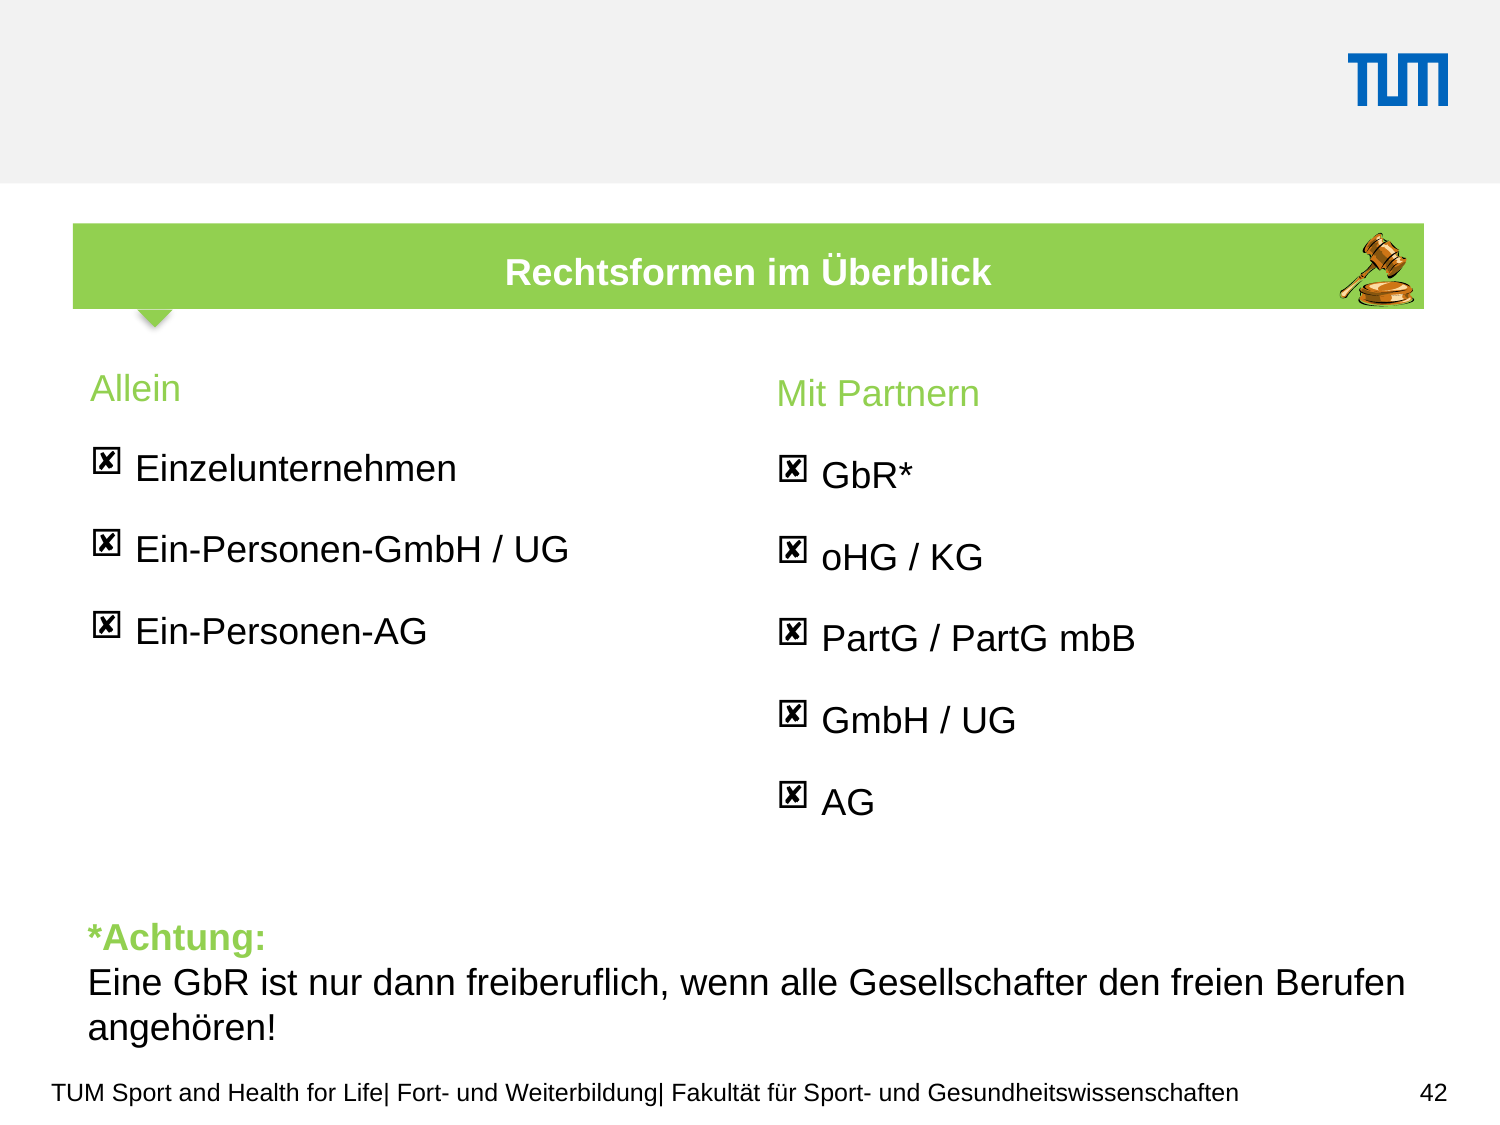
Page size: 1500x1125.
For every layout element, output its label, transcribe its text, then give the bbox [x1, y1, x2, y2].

list Rechtsformen im Überblick [72, 223, 1424, 309]
text_box *Achtung: Eine GbR ist nur dann freiberuflich, wenn alle Gesellschafter den freien Berufen angehören! [72, 905, 1424, 1055]
text_box 42 [1111, 1061, 1448, 1122]
list Mit Partnern GbR* oHG / KG PartG / PartG mbB GmbH / UG AG [761, 309, 1424, 905]
picture [1338, 225, 1425, 310]
list Allein Einzelunternehmen Ein-Personen-GmbH / UG Ein-Personen-AG [75, 309, 738, 905]
